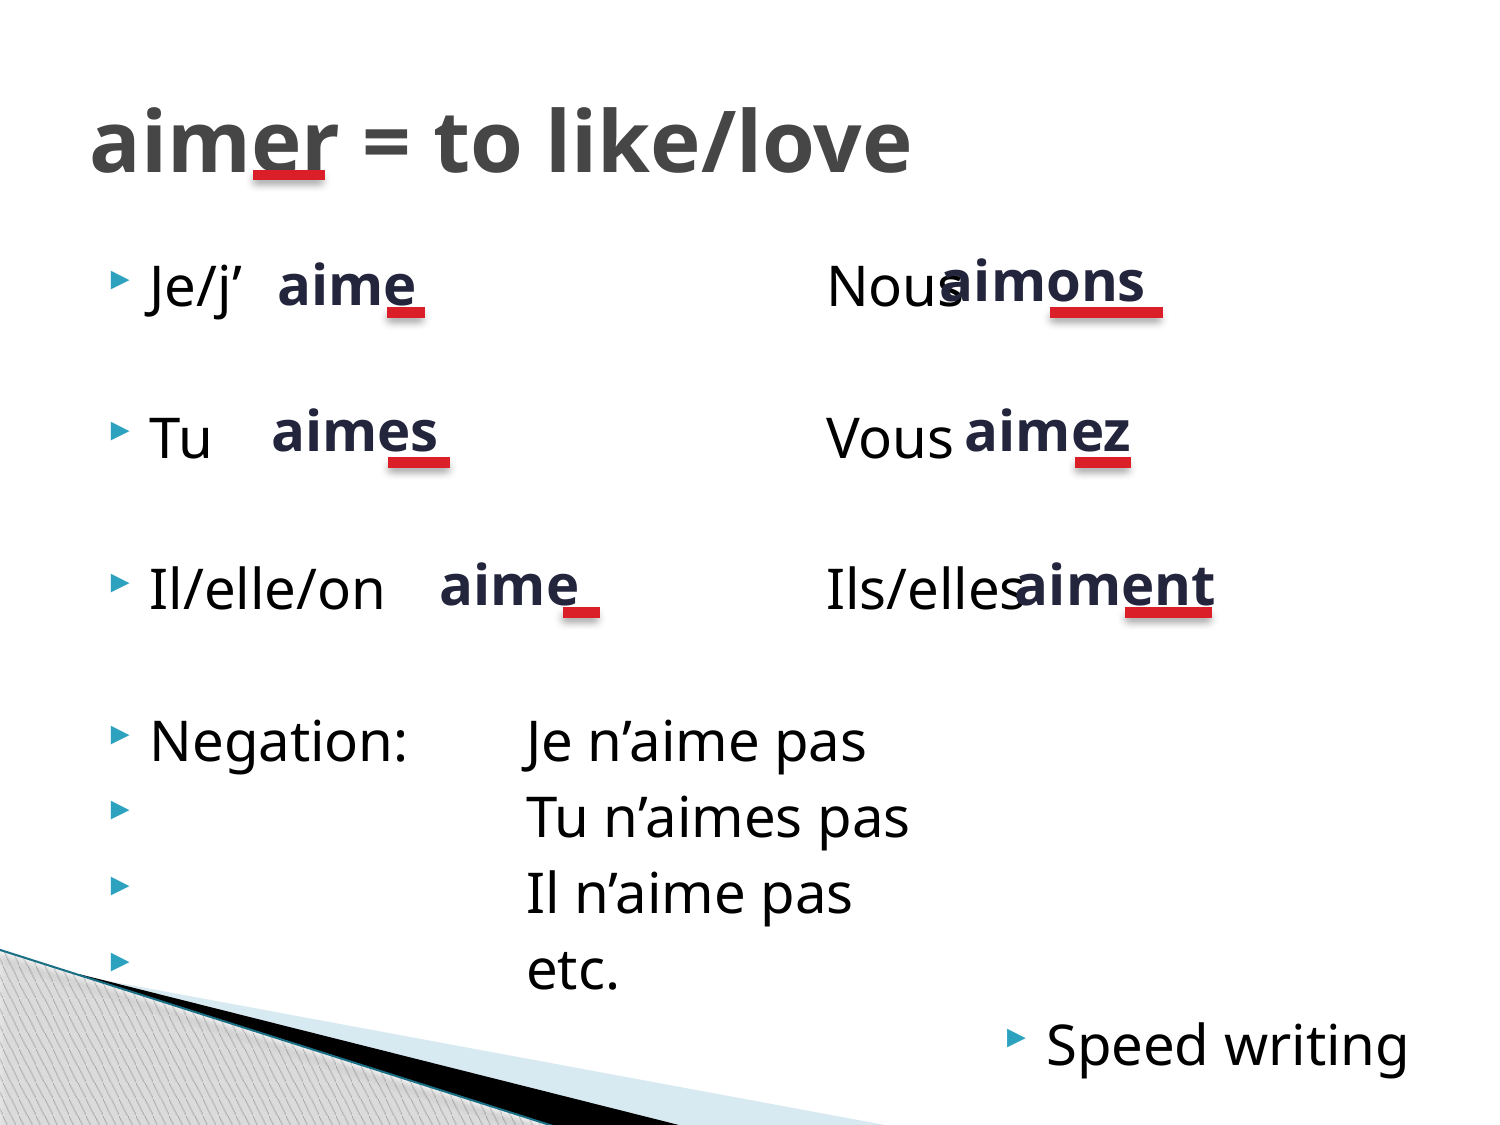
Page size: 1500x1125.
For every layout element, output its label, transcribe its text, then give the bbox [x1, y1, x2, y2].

list Je/j’ Nous Tu Vous Il/elle/on Ils/elles Negation: Je n’aime pas Tu n’aimes pas Il n’aime pas etc. Speed writing [75, 243, 1425, 1125]
text_box aime [425, 541, 644, 624]
text_box aime [262, 241, 450, 324]
text_box aimons [924, 237, 1188, 320]
text_box aimes [256, 387, 475, 470]
title aimer = to like/love [75, 45, 1425, 233]
text_box aimez [950, 387, 1213, 470]
text_box aiment [999, 541, 1263, 624]
